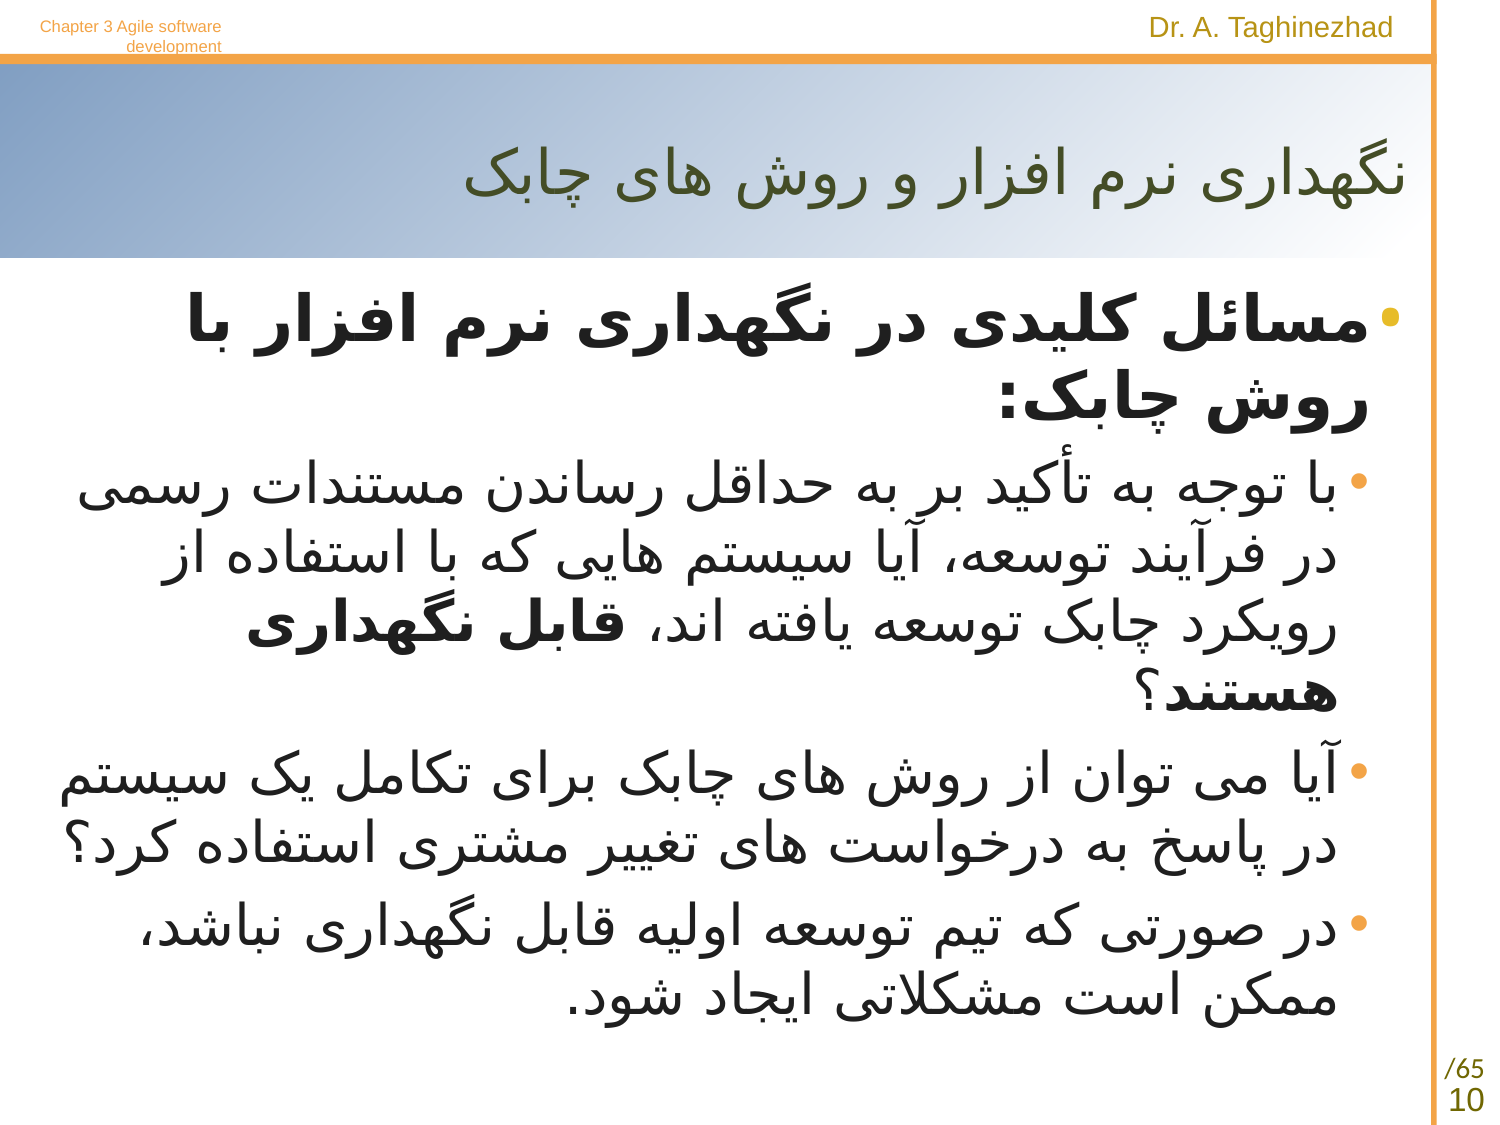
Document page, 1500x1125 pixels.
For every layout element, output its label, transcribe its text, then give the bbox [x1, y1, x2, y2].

footer Chapter 3 Agile software development [0, 8, 237, 84]
title نگهداری نرم افزار و روش های چابک [0, 105, 1425, 234]
slide_number 10 [1413, 1023, 1500, 1125]
list مسائل کلیدی در نگهداری نرم افزار با روش چابک: با توجه به تأکید بر به حداقل رساندن مستندات رسمی در فرآیند توسعه، آیا سیستم هایی که با استفاده از رویکرد چابک توسعه یافته اند، قابل نگهداری هستند؟ آیا می توان از روش های چابک برای تکامل یک سیستم در پاسخ به درخواست های تغییر مشتری استفاده کرد؟ در صورتی که تیم توسعه اولیه قابل نگهداری نباشد، ممکن است مشکلاتی ایجاد شود. [32, 269, 1425, 1090]
